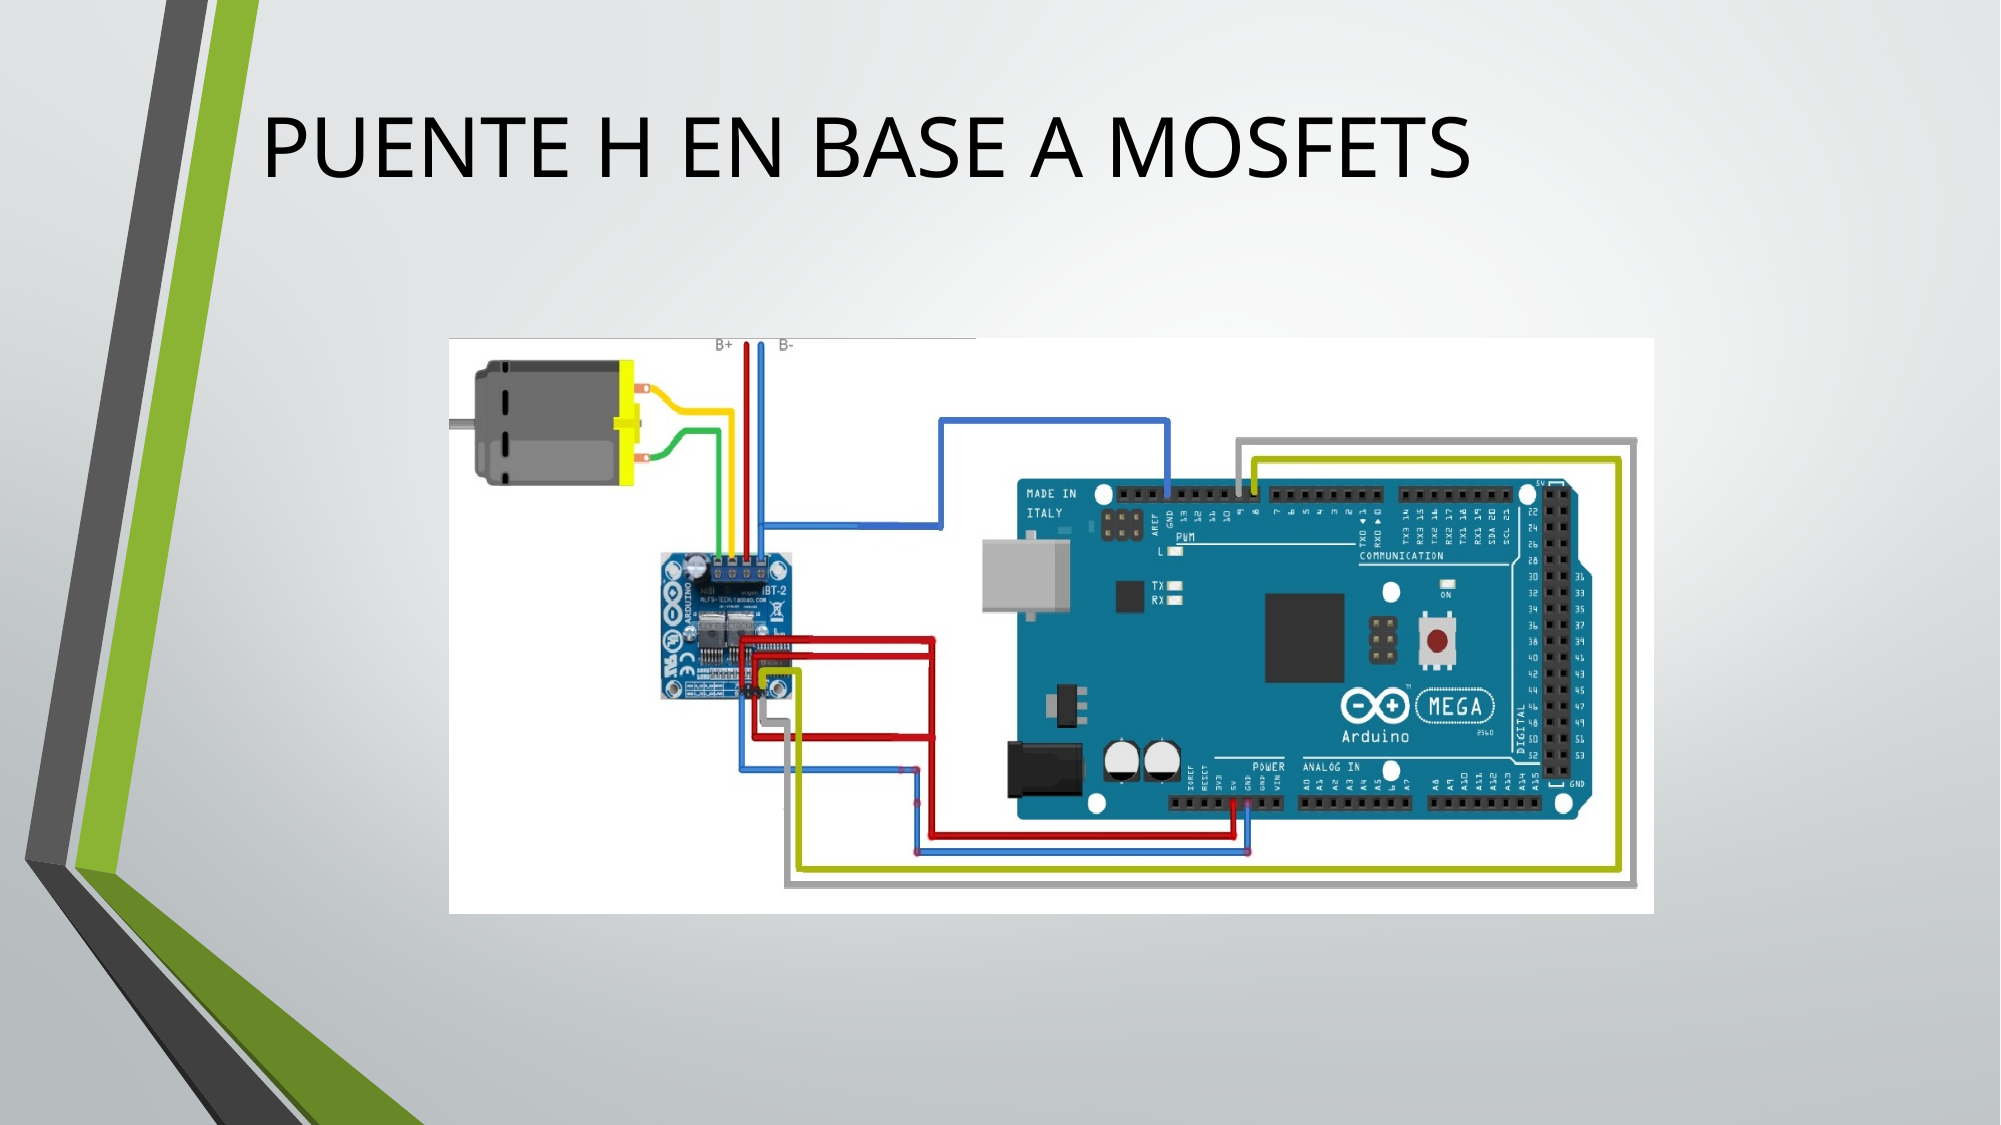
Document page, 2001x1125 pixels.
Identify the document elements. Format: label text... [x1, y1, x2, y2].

title PUENTE H EN BASE A MOSFETS [245, 0, 1889, 288]
picture [449, 337, 1655, 915]
